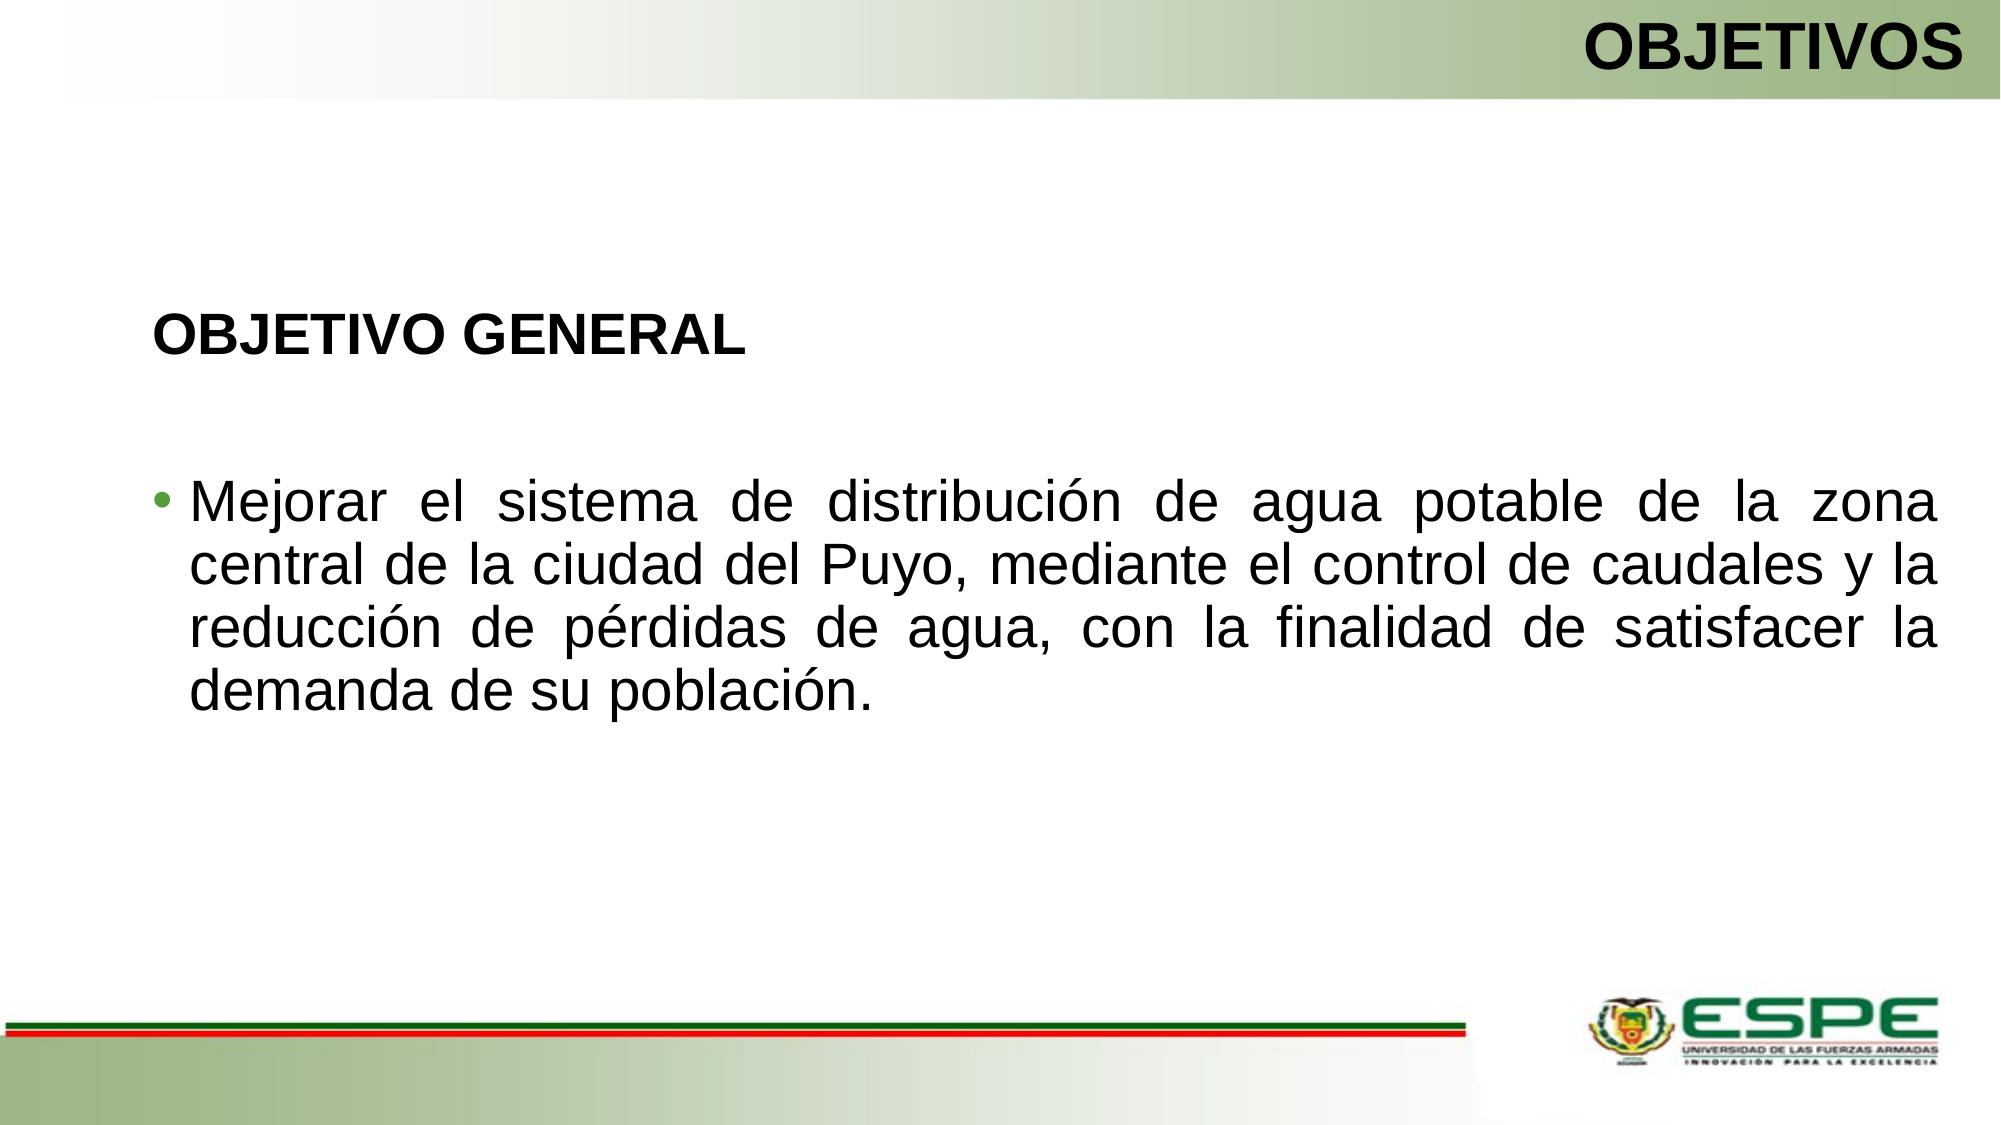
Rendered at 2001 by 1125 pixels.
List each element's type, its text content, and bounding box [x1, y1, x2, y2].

picture [0, 0, 2001, 1125]
title OBJETIVOS [938, 0, 1981, 96]
list OBJETIVO GENERAL Mejorar el sistema de distribución de agua potable de la zona central de la ciudad del Puyo, mediante el control de caudales y la reducción de pérdidas de agua, con la finalidad de satisfacer la demanda de su población. [137, 122, 1956, 984]
